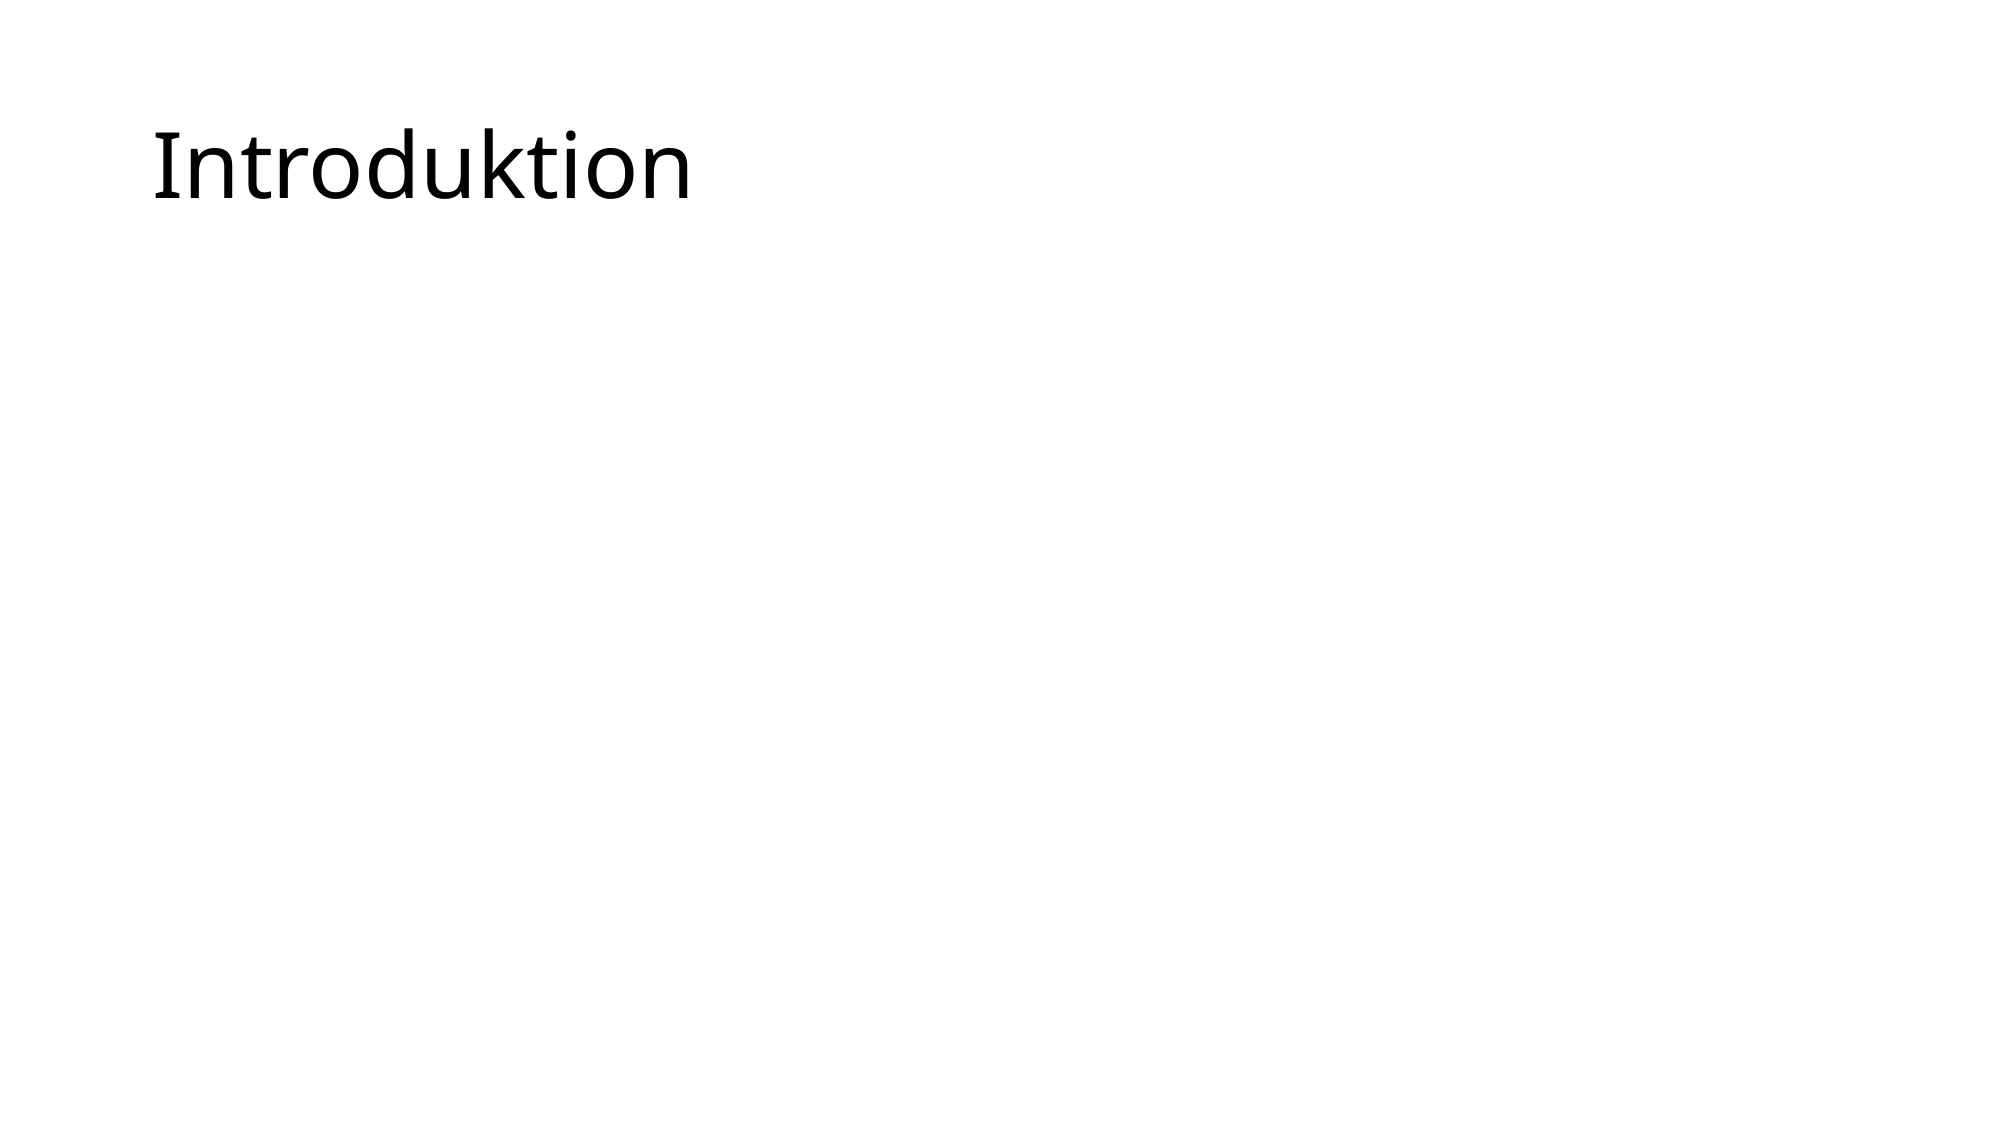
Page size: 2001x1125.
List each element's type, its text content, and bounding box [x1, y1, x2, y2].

title Introduktion [137, 59, 1863, 278]
